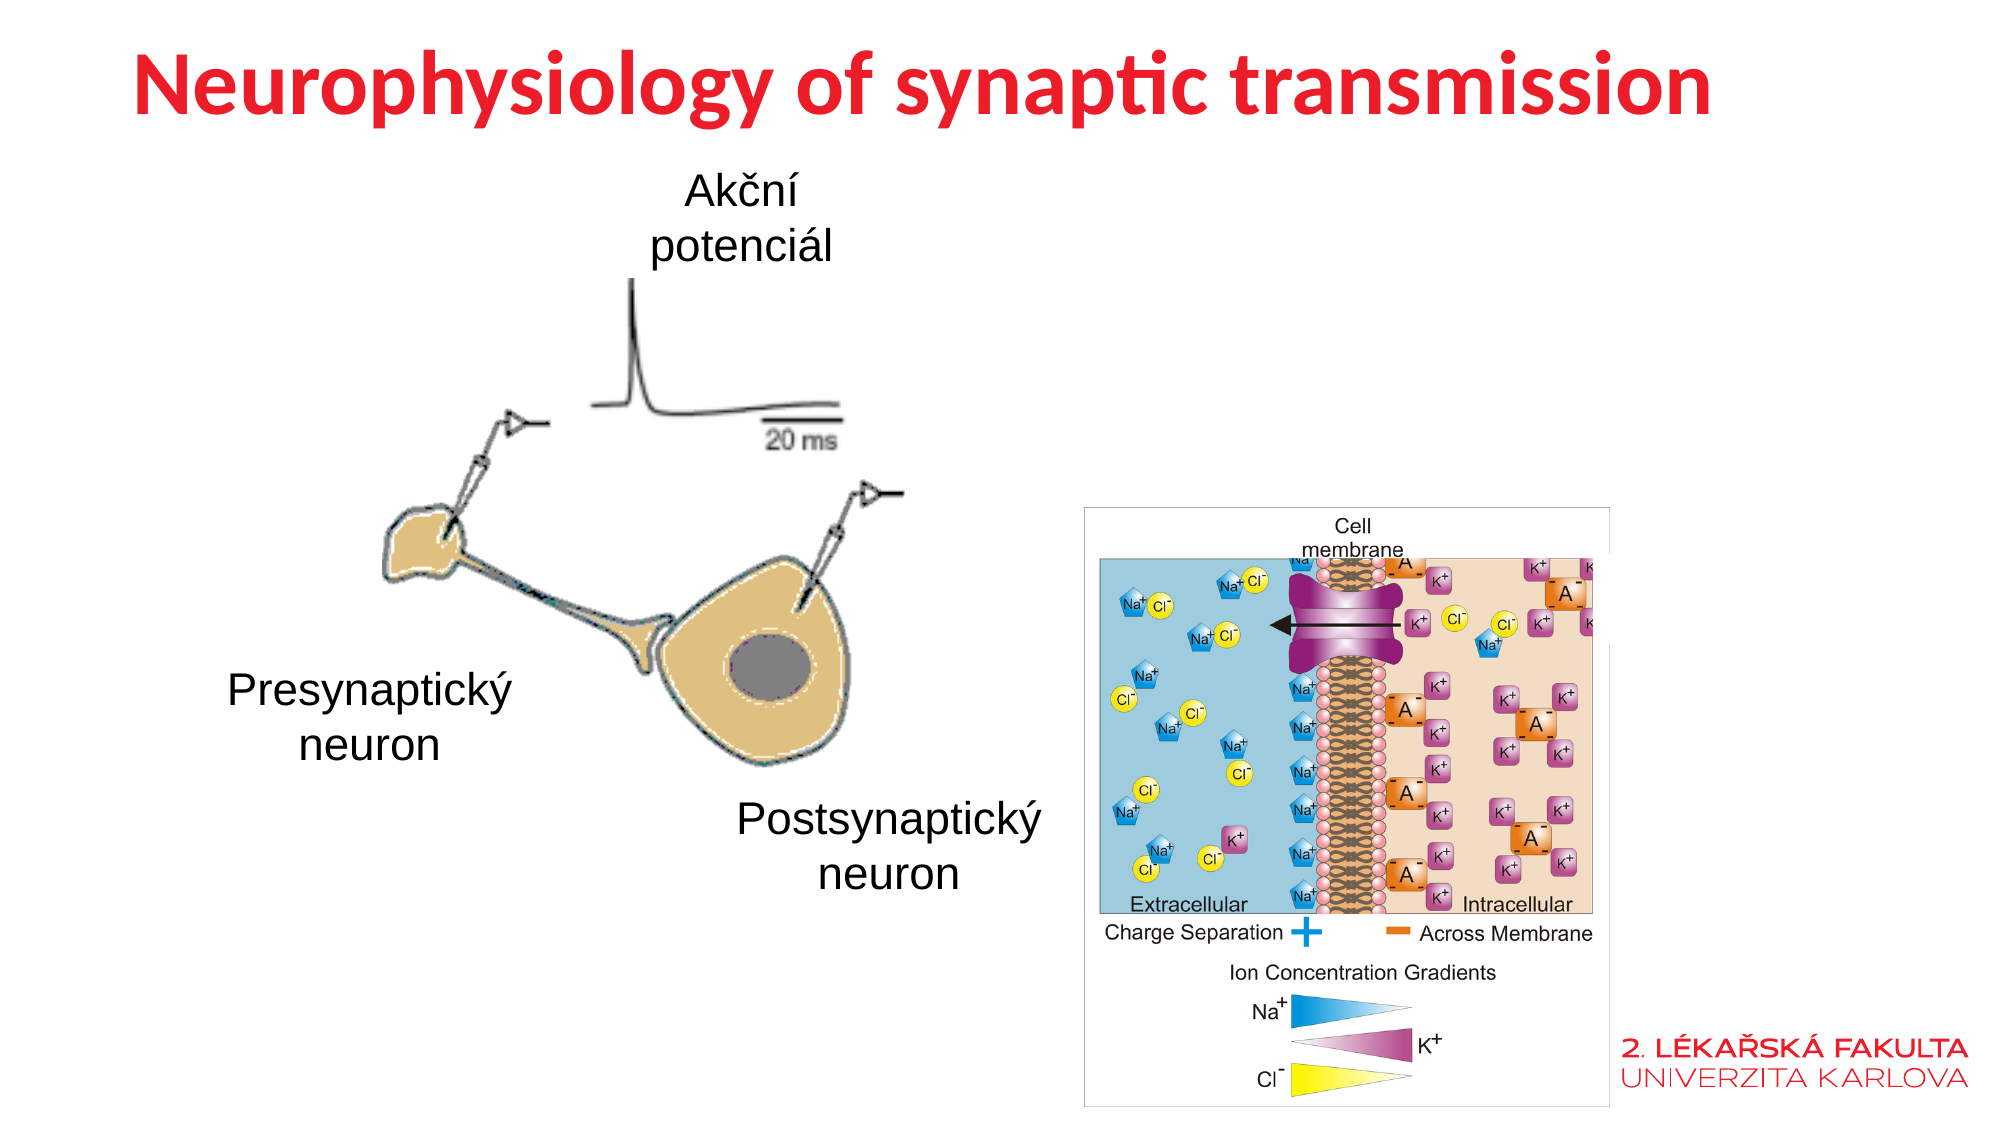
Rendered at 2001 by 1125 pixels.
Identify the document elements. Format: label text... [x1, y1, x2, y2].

picture [1084, 507, 1610, 1107]
text_box Neurophysiology of synaptic transmission [117, 28, 1750, 143]
text_box Akční potenciál [617, 153, 866, 236]
text_box Postsynaptický neuron [721, 781, 1070, 907]
picture [382, 236, 1027, 769]
text_box Presynaptický neuron [211, 652, 541, 777]
